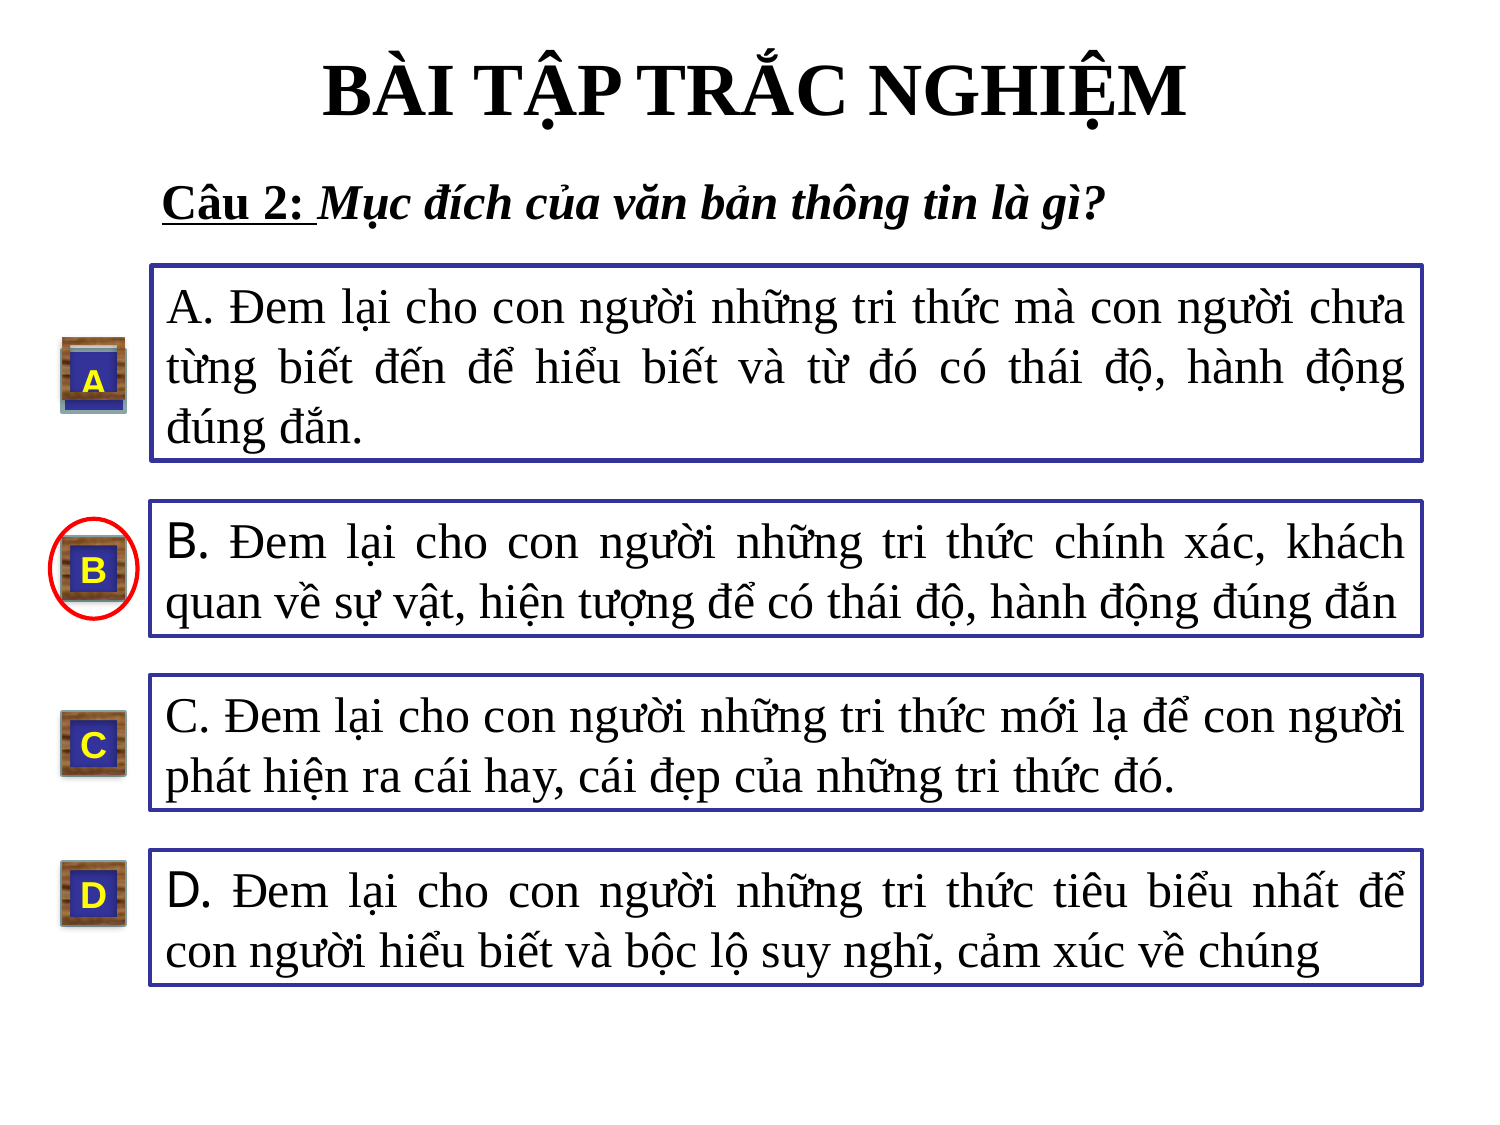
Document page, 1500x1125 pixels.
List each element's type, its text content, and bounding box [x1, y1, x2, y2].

text_box [184, 987, 216, 997]
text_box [62, 712, 126, 776]
text_box [47, 516, 140, 605]
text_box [62, 337, 126, 413]
text_box [63, 606, 126, 621]
text_box Câu 2: Mục đích của văn bản thông tin là gì? [71, 162, 1422, 238]
text_box D. Đem lại cho con người những tri thức tiêu biểu nhất để con người hiểu biết và bộc lộ suy nghĩ, cảm xúc về chúng [148, 848, 1424, 987]
text_box B. Đem lại cho con người những tri thức chính xác, khách quan về sự vật, hiện tượng để có thái độ, hành động đúng đắn [148, 499, 1424, 638]
text_box C. Đem lại cho con người những tri thức mới lạ để con người phát hiện ra cái hay, cái đẹp của những tri thức đó. [148, 673, 1424, 812]
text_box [62, 537, 126, 601]
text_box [62, 862, 126, 926]
text_box A. Đem lại cho con người những tri thức mà con người chưa từng biết đến để hiểu biết và từ đó có thái độ, hành động đúng đắn. [149, 263, 1424, 463]
text_box BÀI TẬP TRẮC NGHIỆM [112, 33, 1400, 139]
